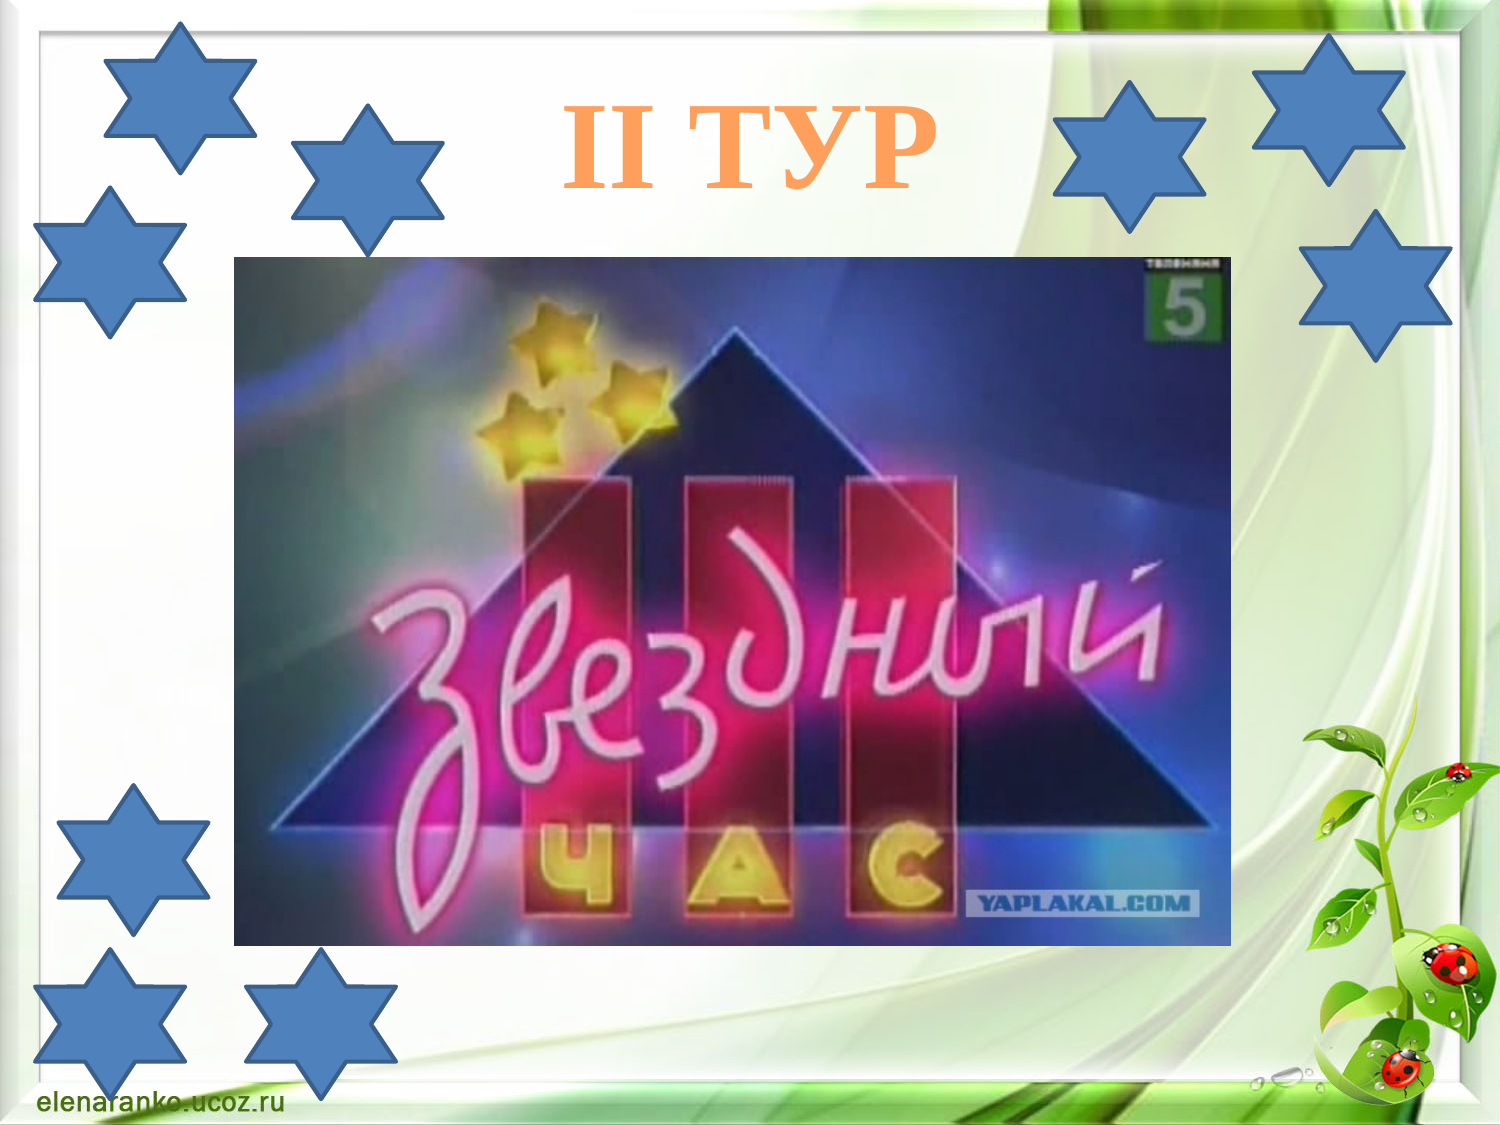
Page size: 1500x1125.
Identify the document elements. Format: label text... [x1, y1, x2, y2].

title II ТУР [75, 45, 1425, 233]
text_box [1298, 208, 1453, 363]
text_box [33, 947, 187, 1102]
text_box [1252, 32, 1406, 188]
text_box [103, 21, 258, 176]
text_box [56, 782, 211, 938]
text_box [291, 103, 445, 256]
text_box [1052, 79, 1207, 235]
text_box [244, 955, 398, 1102]
picture [0, 0, 1500, 1125]
text_box [33, 185, 187, 340]
